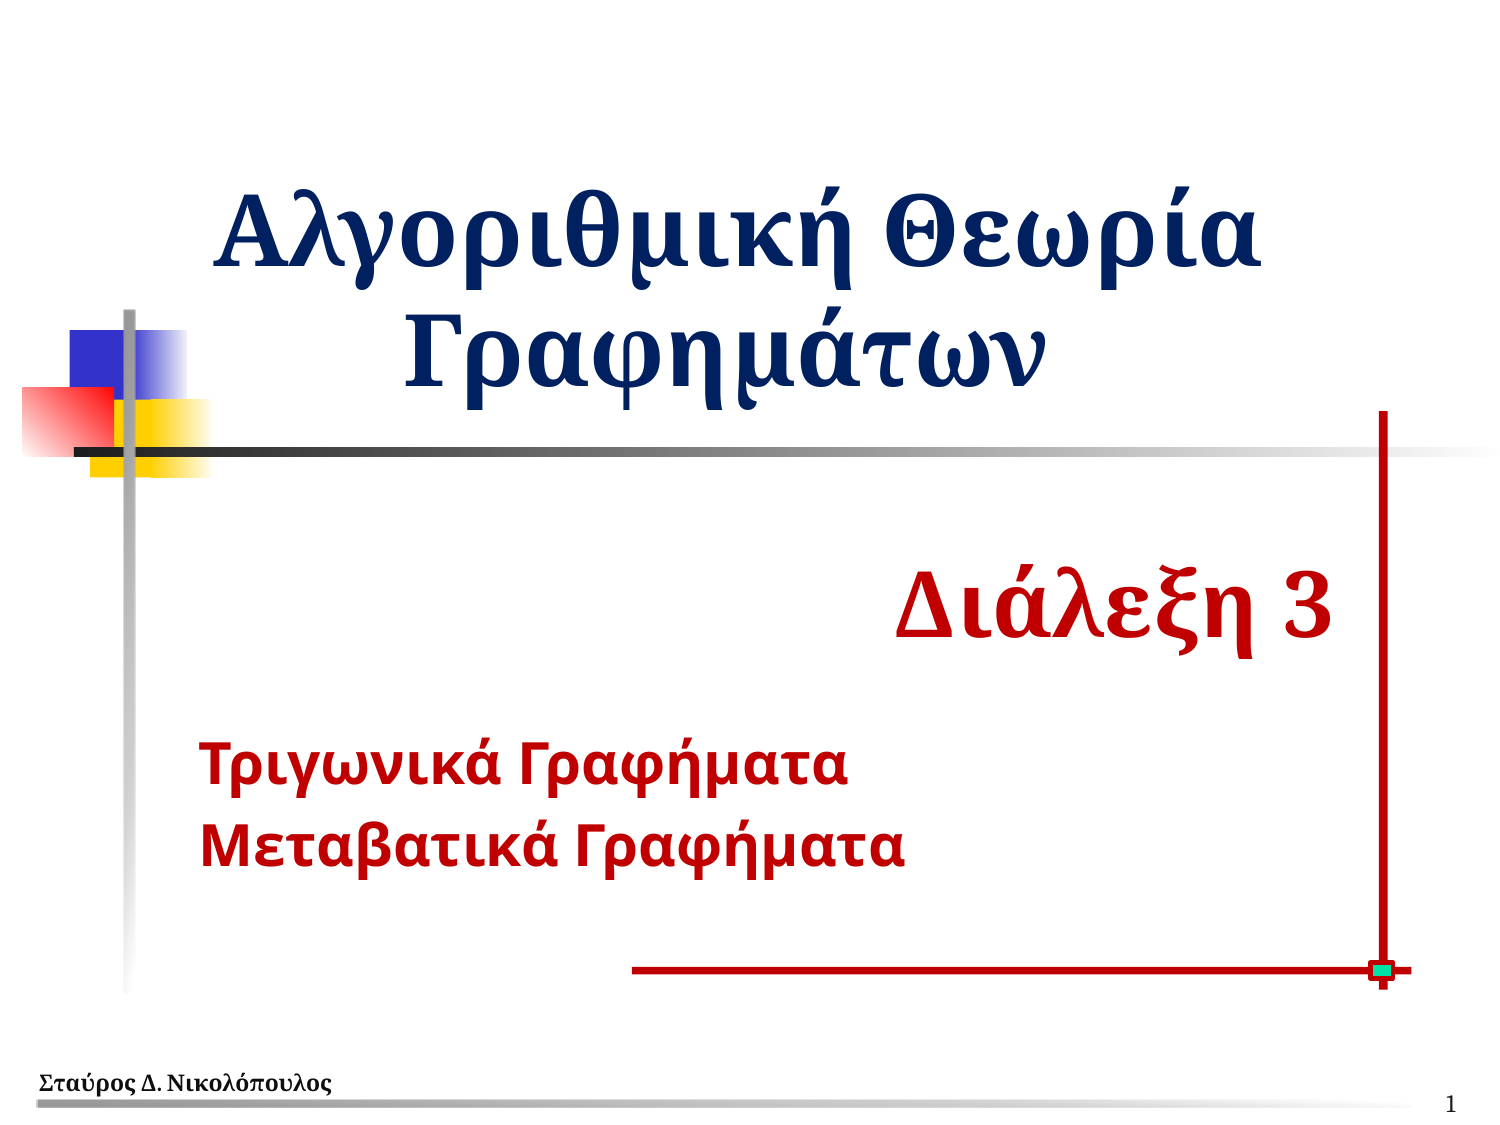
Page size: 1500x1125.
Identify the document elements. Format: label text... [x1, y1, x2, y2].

slide_number 1 [1411, 1075, 1471, 1125]
text_box [1368, 960, 1395, 980]
picture [123, 309, 136, 994]
slide_number Σταύρος Δ. Νικολόπουλος [23, 1055, 481, 1104]
text_box [631, 966, 1368, 975]
text_box [1378, 411, 1388, 960]
text_box [1395, 966, 1412, 975]
text_box [1378, 980, 1388, 990]
picture [36, 1099, 1412, 1108]
subtitle Διάλεξη 3 Τριγωνικά Γραφήματα Μεταβατικά Γραφήματα [183, 538, 1351, 989]
title Αλγοριθμική Θεωρία Γραφημάτων [108, 121, 1368, 485]
